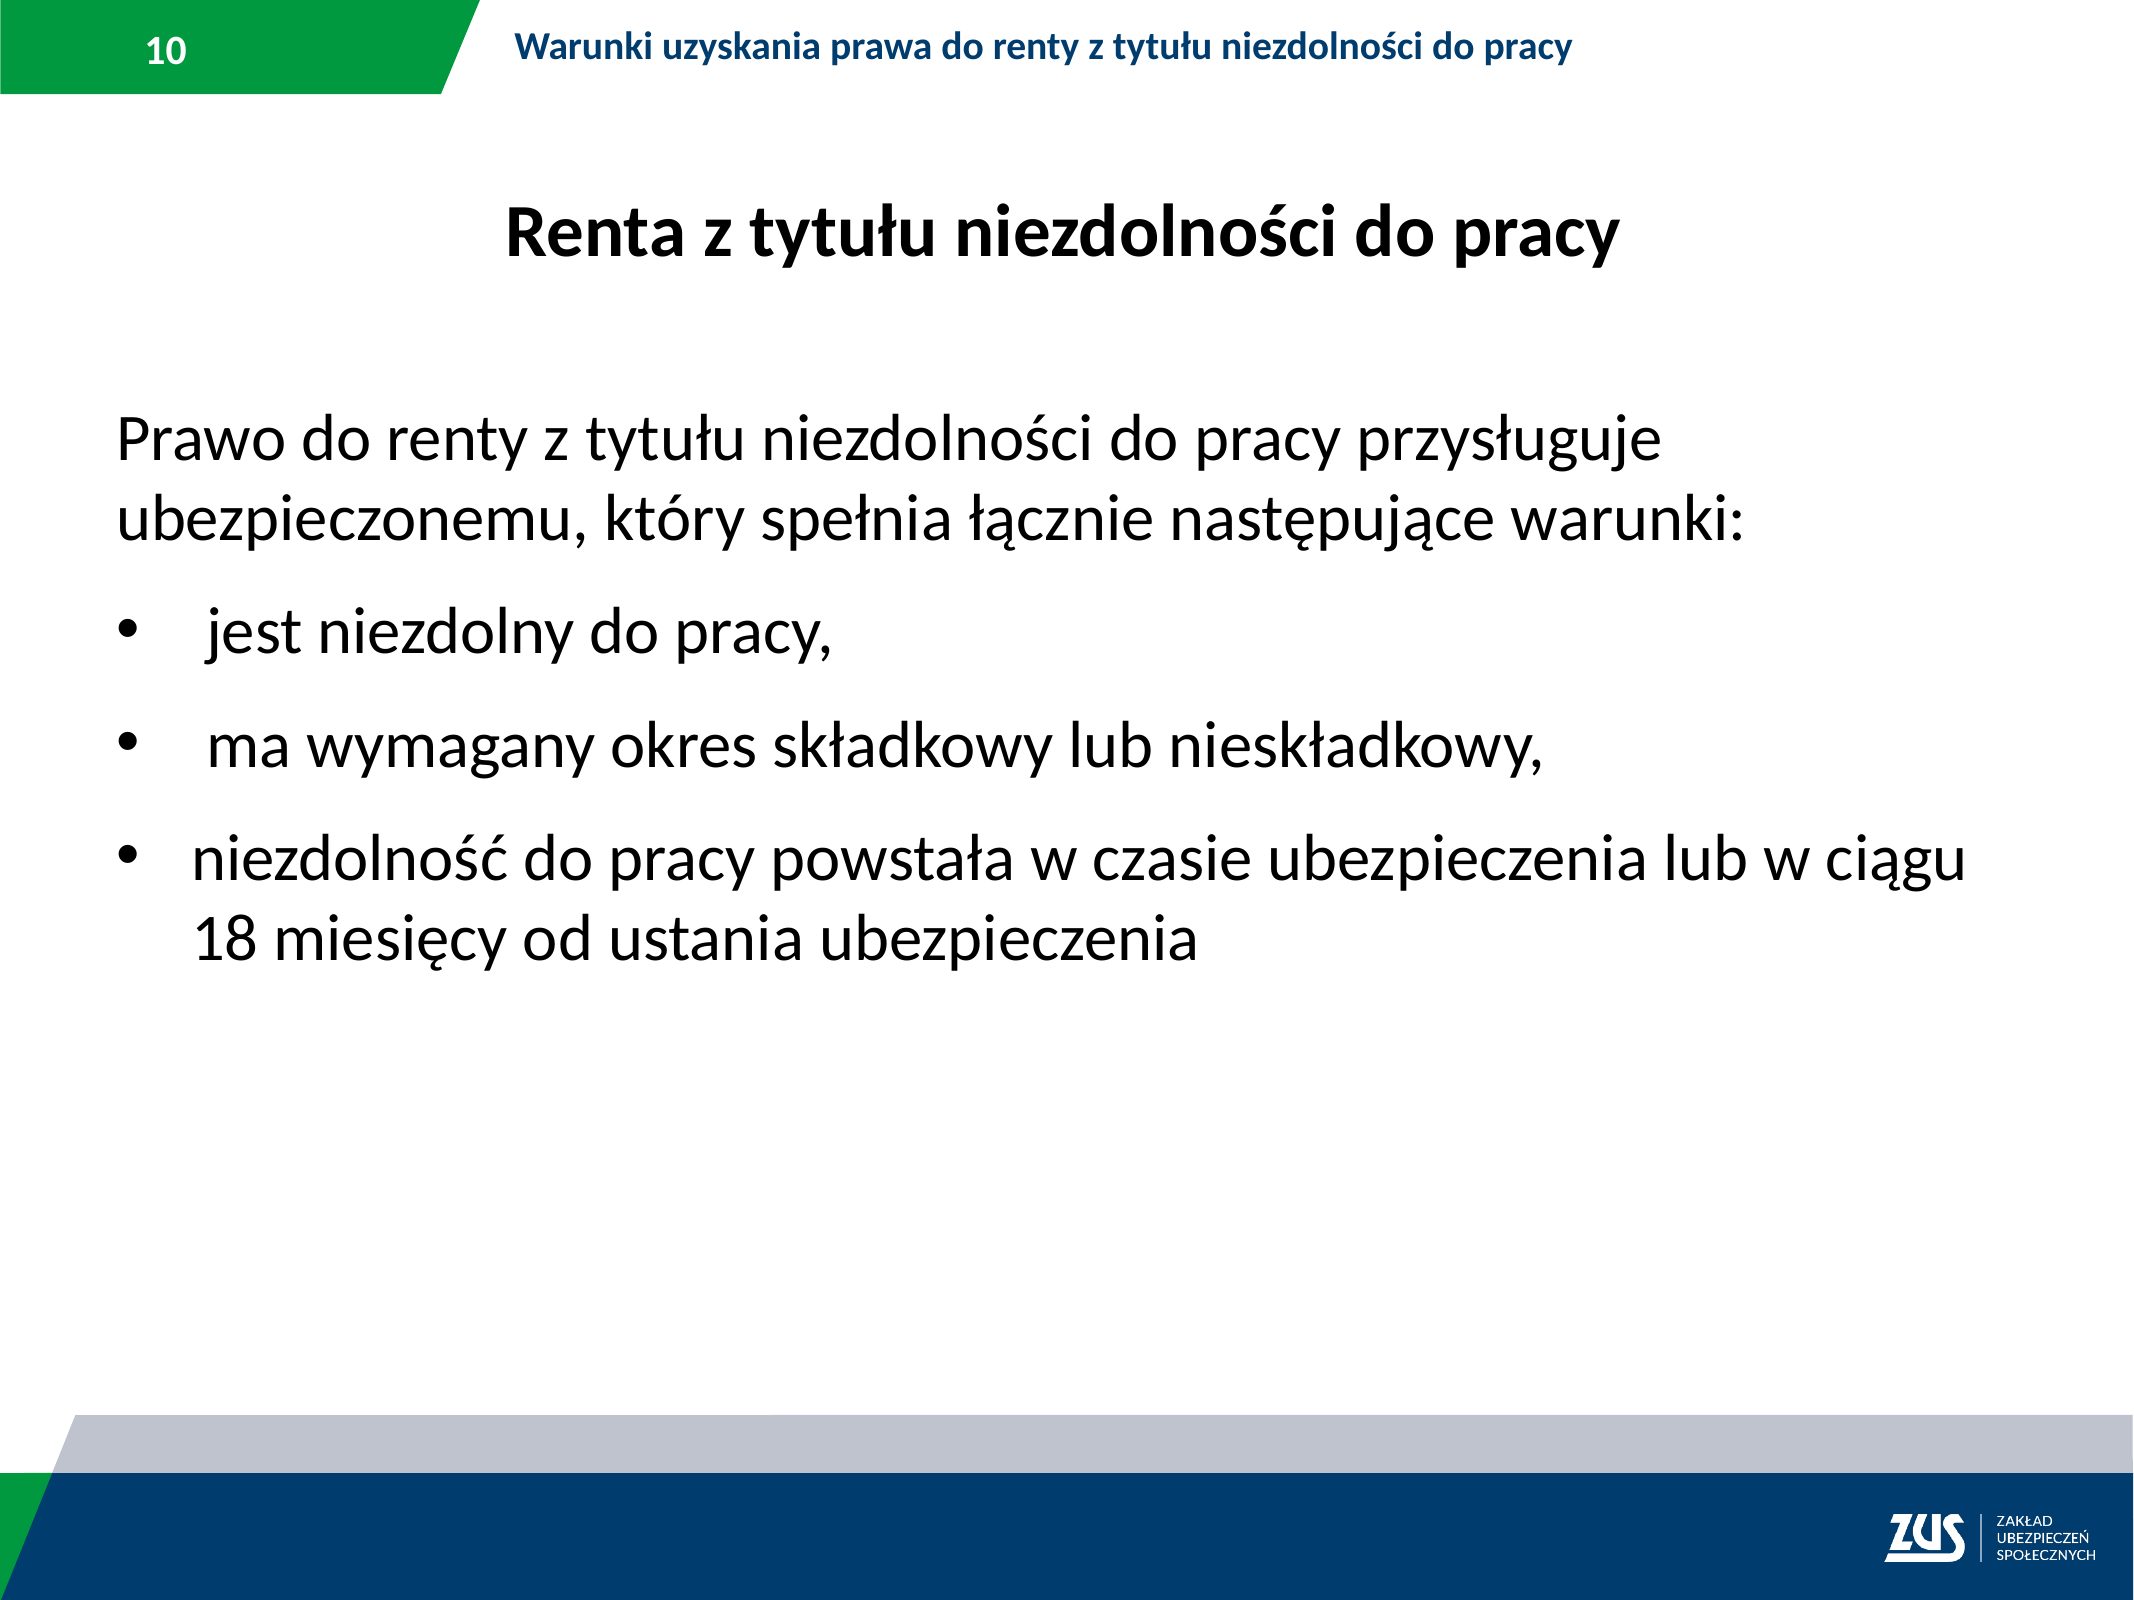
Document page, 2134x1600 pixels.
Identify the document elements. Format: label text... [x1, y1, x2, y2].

list Warunki uzyskania prawa do renty z tytułu niezdolności do pracy [499, 12, 2012, 76]
text_box Renta z tytułu niezdolności do pracy [101, 173, 2027, 279]
text_box Prawo do renty z tytułu niezdolności do pracy przysługuje ubezpieczonemu, który spełnia łącznie następujące warunki: jest niezdolny do pracy, ma wymagany okres składkowy lub nieskładkowy, niezdolność do pracy powstała w czasie ubezpieczenia lub w ciągu 18 miesięcy od ustania ubezpieczenia [101, 386, 2027, 981]
